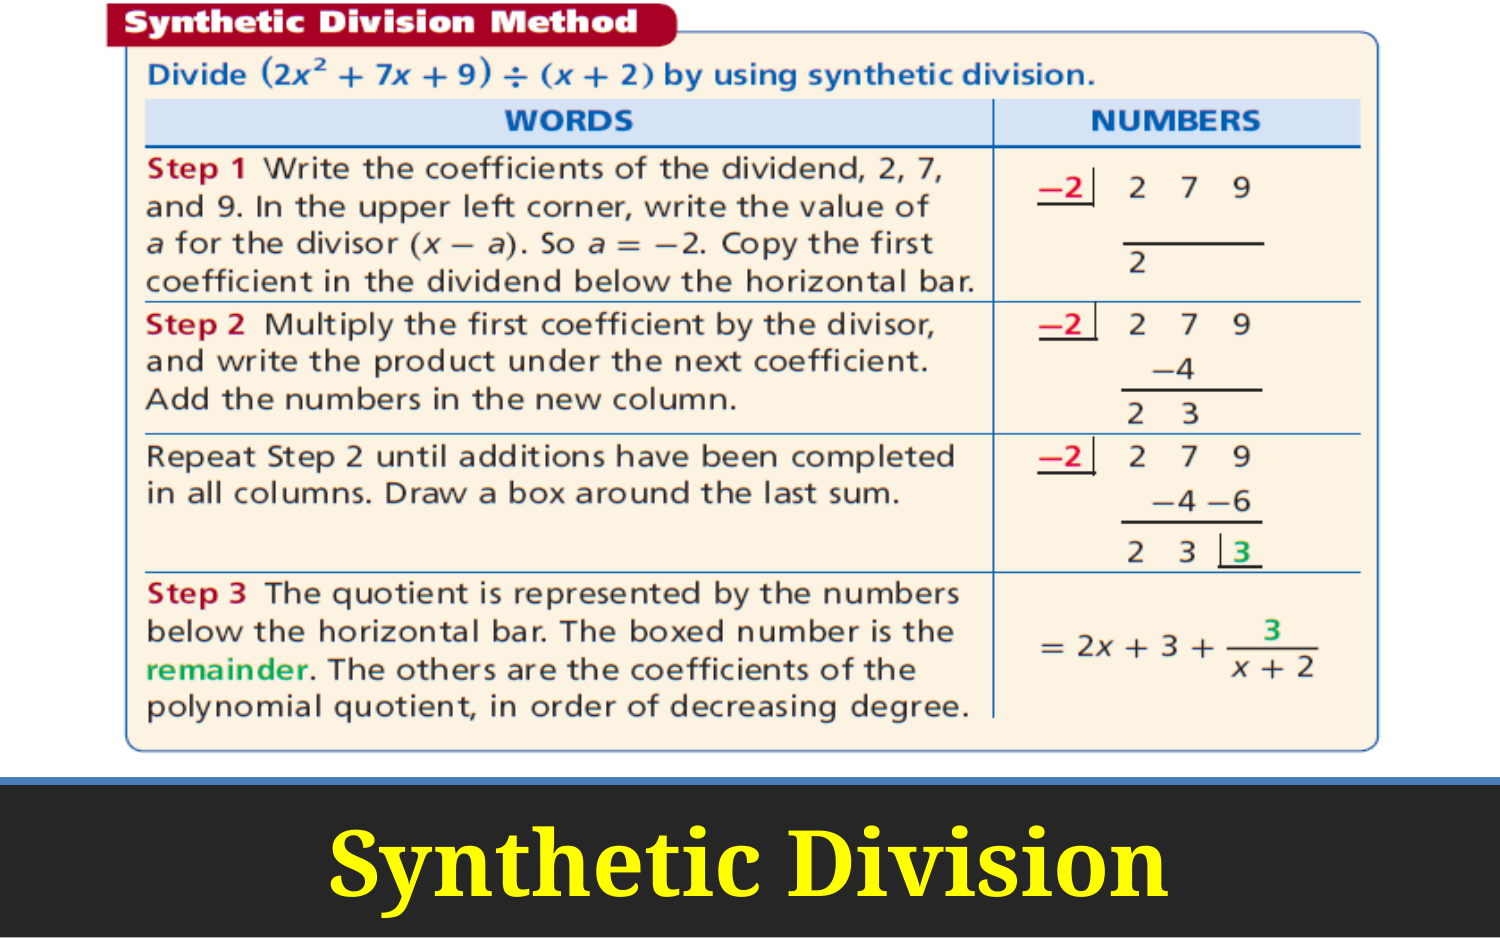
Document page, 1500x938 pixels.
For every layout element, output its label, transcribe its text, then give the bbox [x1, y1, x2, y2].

picture [99, 0, 1388, 759]
title Synthetic Division [75, 781, 1425, 938]
